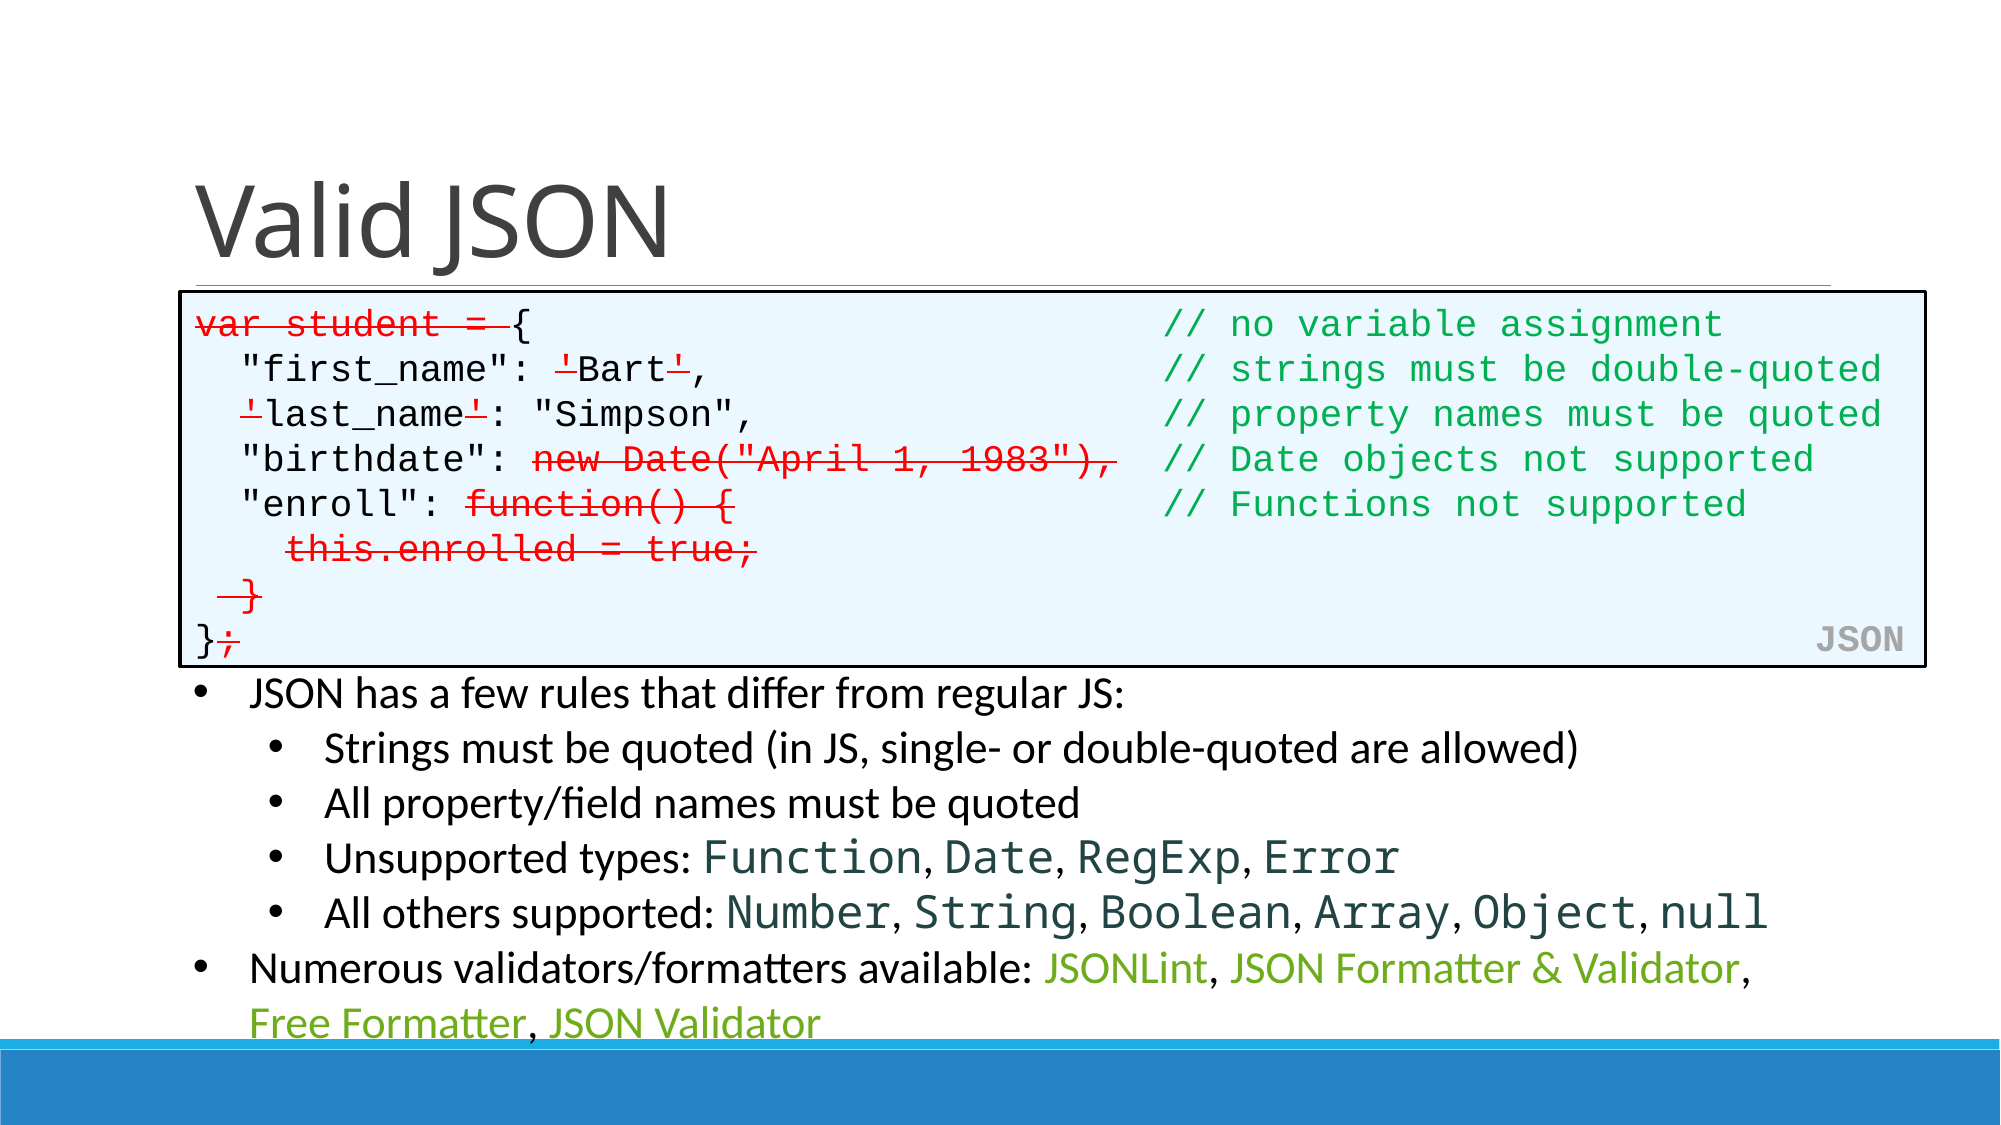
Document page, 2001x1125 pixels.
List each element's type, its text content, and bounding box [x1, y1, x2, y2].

title Valid JSON [180, 47, 1830, 285]
text_box JSON has a few rules that differ from regular JS: Strings must be quoted (in JS, single- or double-quoted are allowed) All property/field names must be quoted Unsupported types: Function, Date, RegExp, Error All others supported: Number, String, Boolean, Array, Object, null Numerous validators/formatters available: JSONLint, JSON Formatter & Validator, Free Formatter, JSON Validator [179, 608, 1926, 1123]
text_box var student = { // no variable assignment "first_name": 'Bart', // strings must be double-quoted 'last_name': "Simpson", // property names must be quoted "birthdate": new Date("April 1, 1983"), // Date objects not supported "enroll": function() { // Functions not supported this.enrolled = true; } }; JSON [179, 291, 1926, 608]
